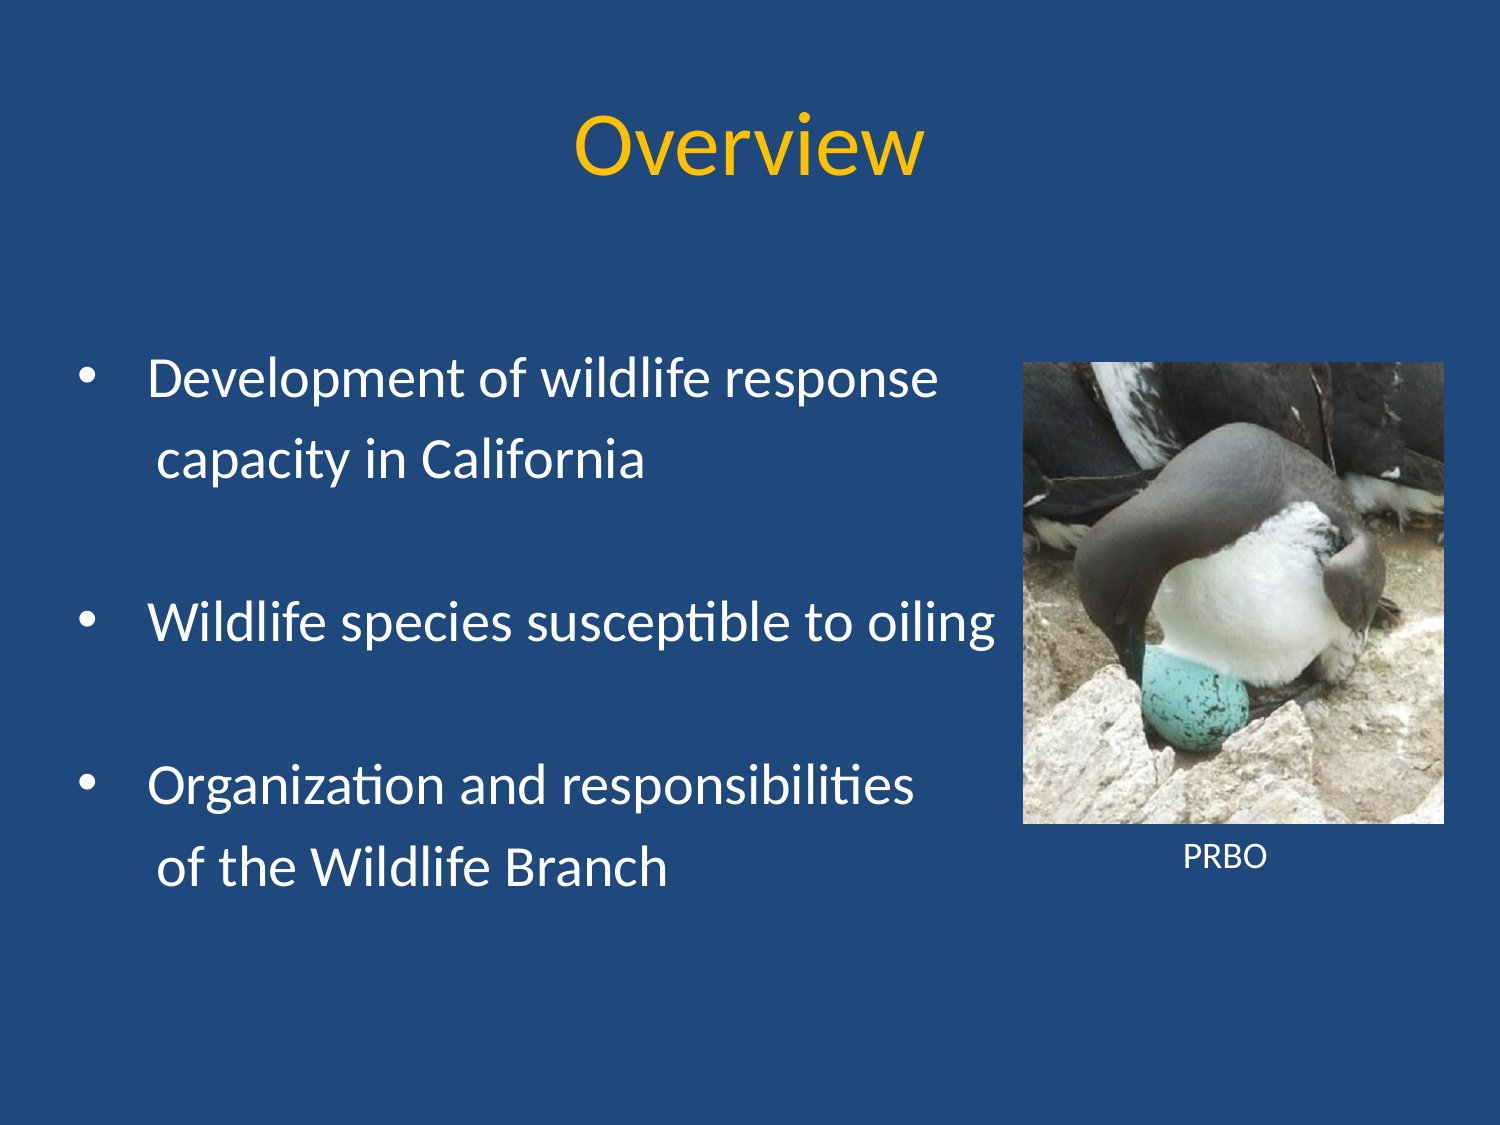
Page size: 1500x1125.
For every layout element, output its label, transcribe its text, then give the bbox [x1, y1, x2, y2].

list Development of wildlife response capacity in California Wildlife species susceptible to oiling Organization and responsibilities of the Wildlife Branch [62, 249, 1251, 988]
picture [1023, 362, 1444, 824]
title Overview [75, 45, 1425, 233]
text_box PRBO [1168, 833, 1381, 884]
